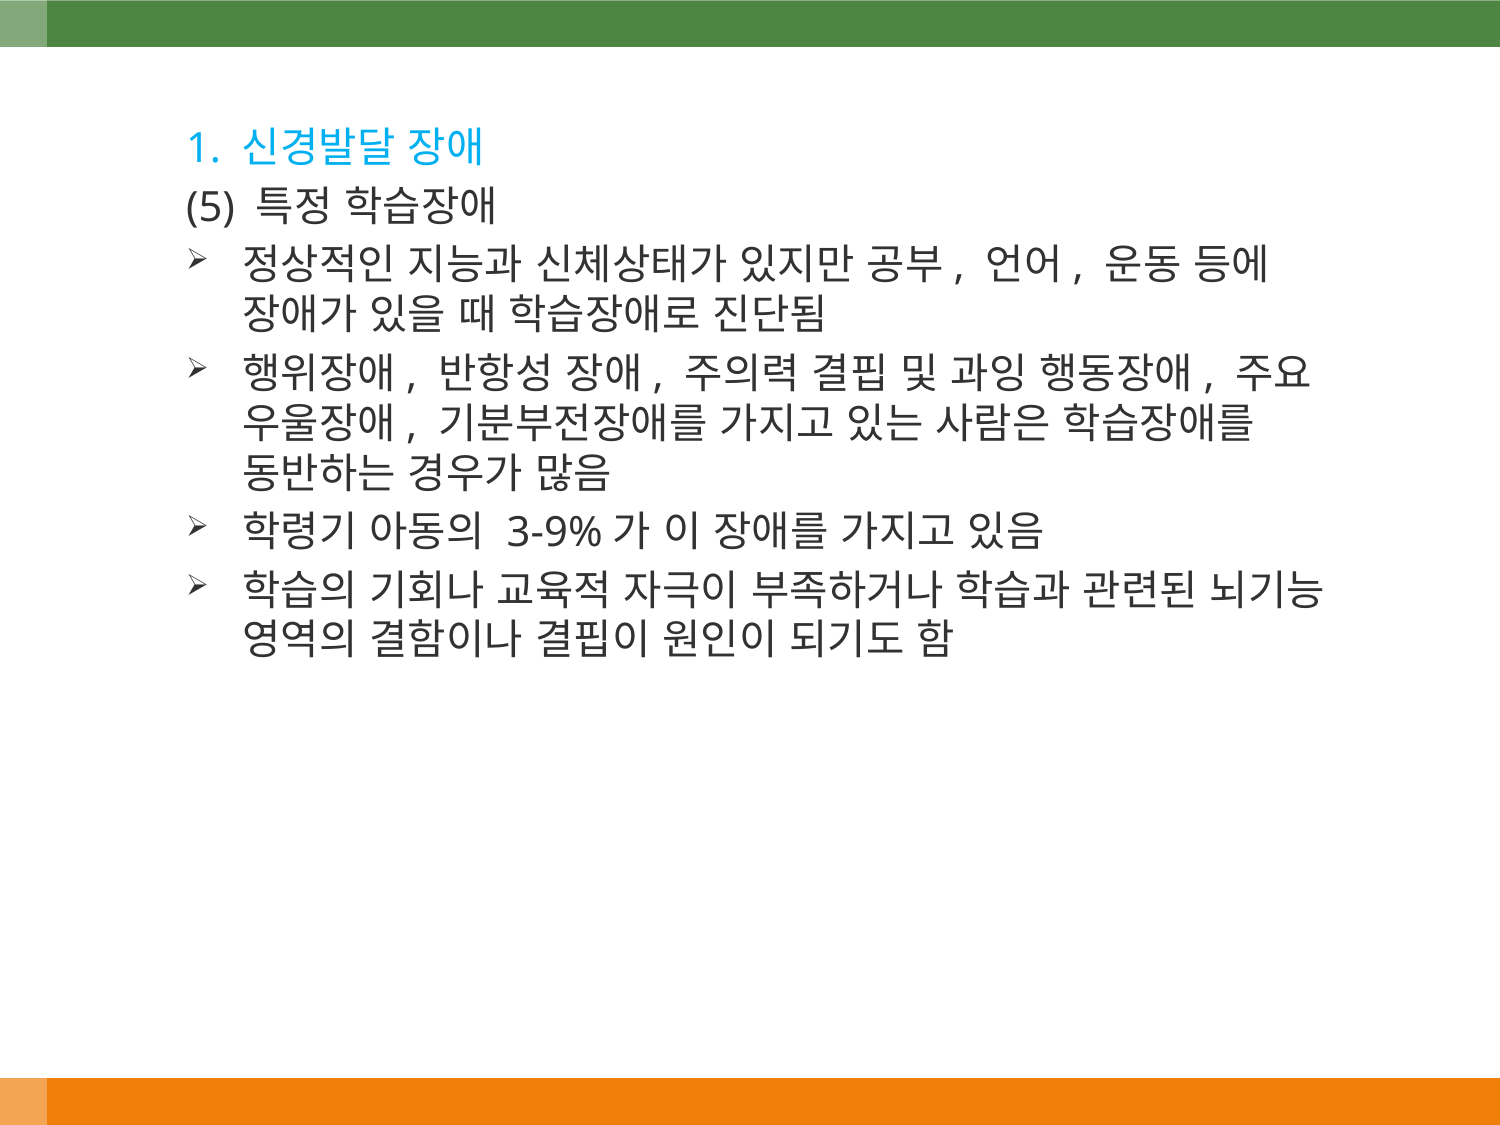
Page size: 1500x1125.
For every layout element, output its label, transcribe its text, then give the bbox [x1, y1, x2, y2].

list 1. 신경발달 장애 (5) 특정 학습장애 정상적인 지능과 신체상태가 있지만 공부, 언어, 운동 등에 장애가 있을 때 학습장애로 진단됨 행위장애, 반항성 장애, 주의력 결핍 및 과잉 행동장애, 주요 우울장애, 기분부전장애를 가지고 있는 사람은 학습장애를 동반하는 경우가 많음 학령기 아동의 3-9%가 이 장애를 가지고 있음 학습의 기회나 교육적 자극이 부족하거나 학습과 관련된 뇌기능 영역의 결함이나 결핍이 원인이 되기도 함 [171, 113, 1341, 1017]
